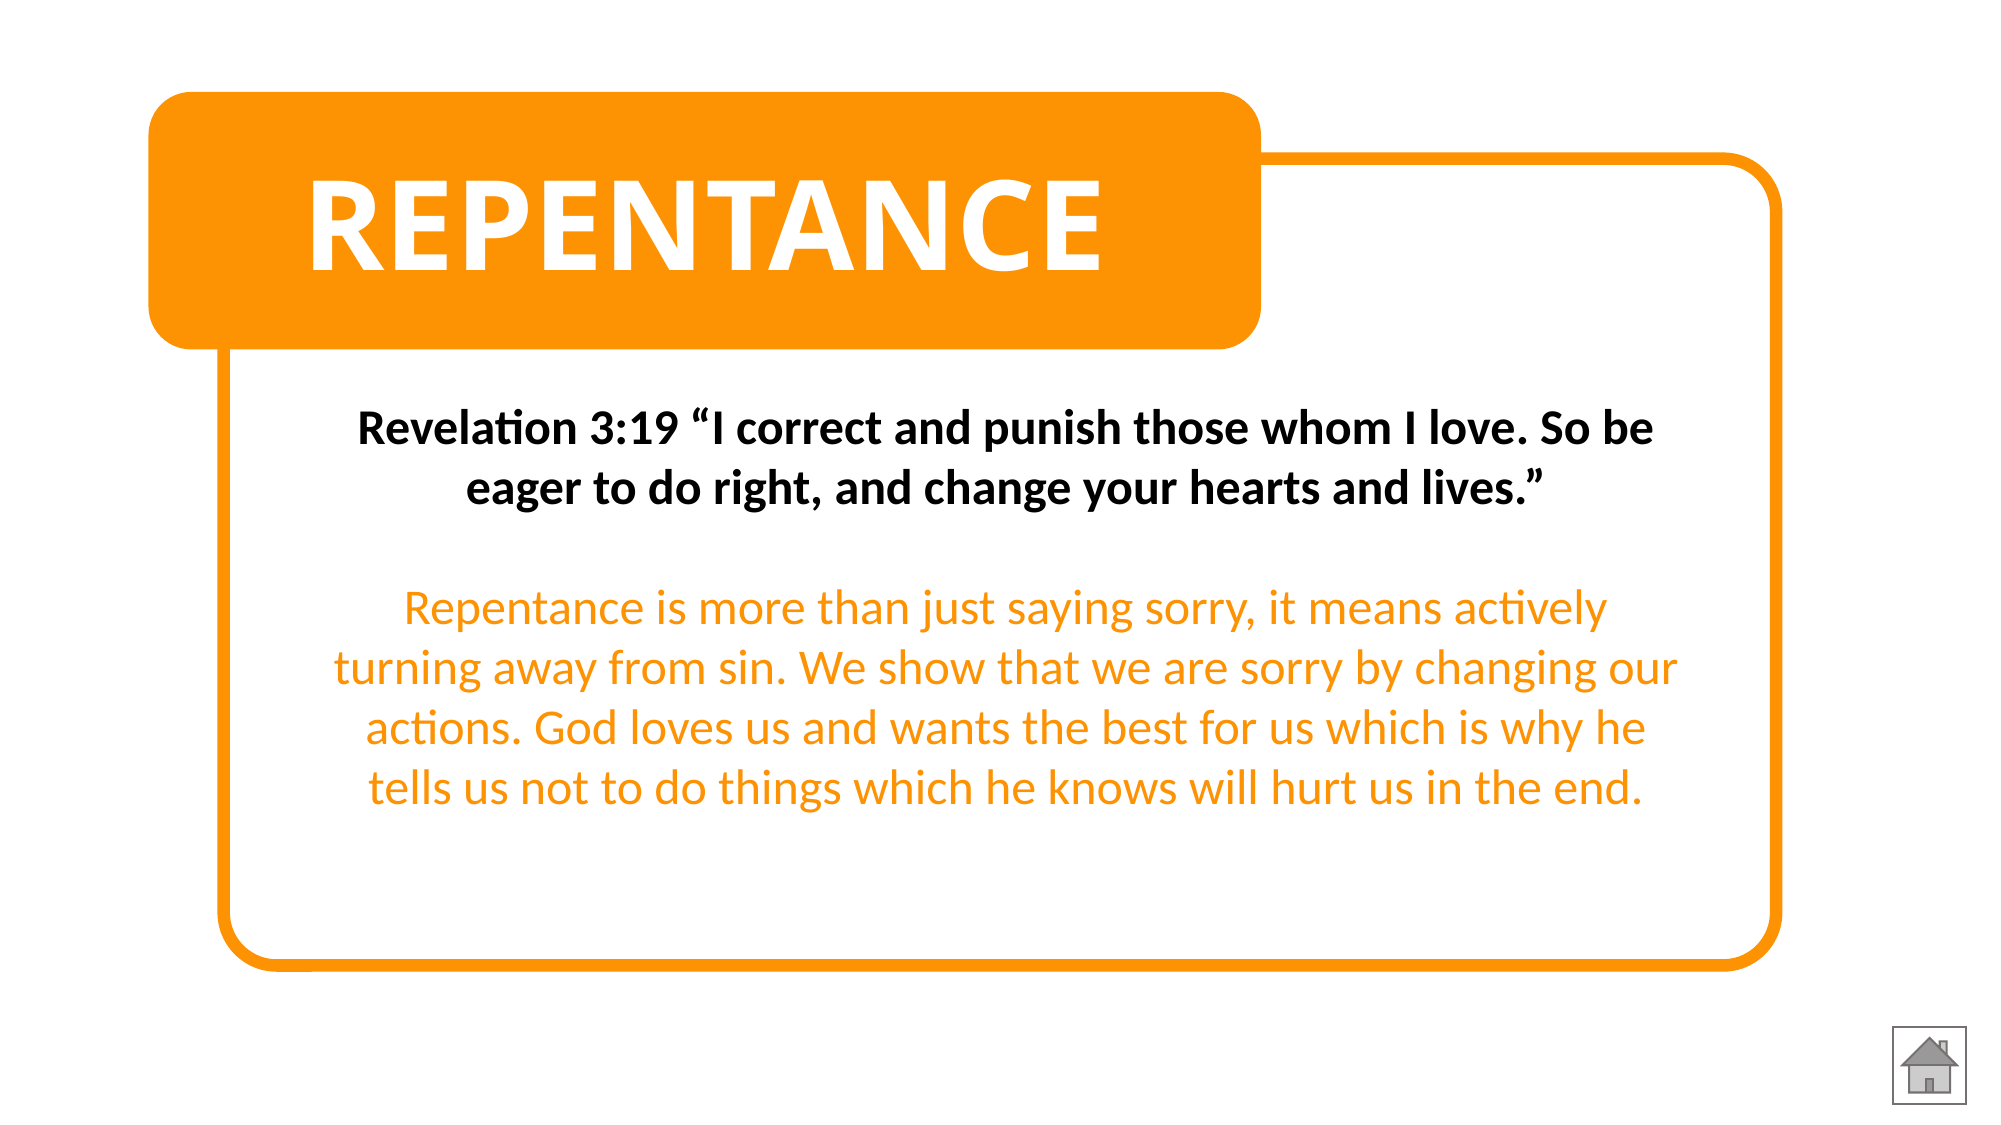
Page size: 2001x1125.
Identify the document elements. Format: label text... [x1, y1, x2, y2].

text_box REPENTANCE [147, 90, 1263, 351]
text_box [222, 157, 1778, 967]
text_box [1892, 1026, 1967, 1105]
text_box Revelation 3:19 “I correct and punish those whom I love. So be eager to do right, and change your hearts and lives.” Repentance is more than just saying sorry, it means actively turning away from sin. We show that we are sorry by changing our actions. God loves us and wants the best for us which is why he tells us not to do things which he knows will hurt us in the end. [317, 387, 1696, 823]
